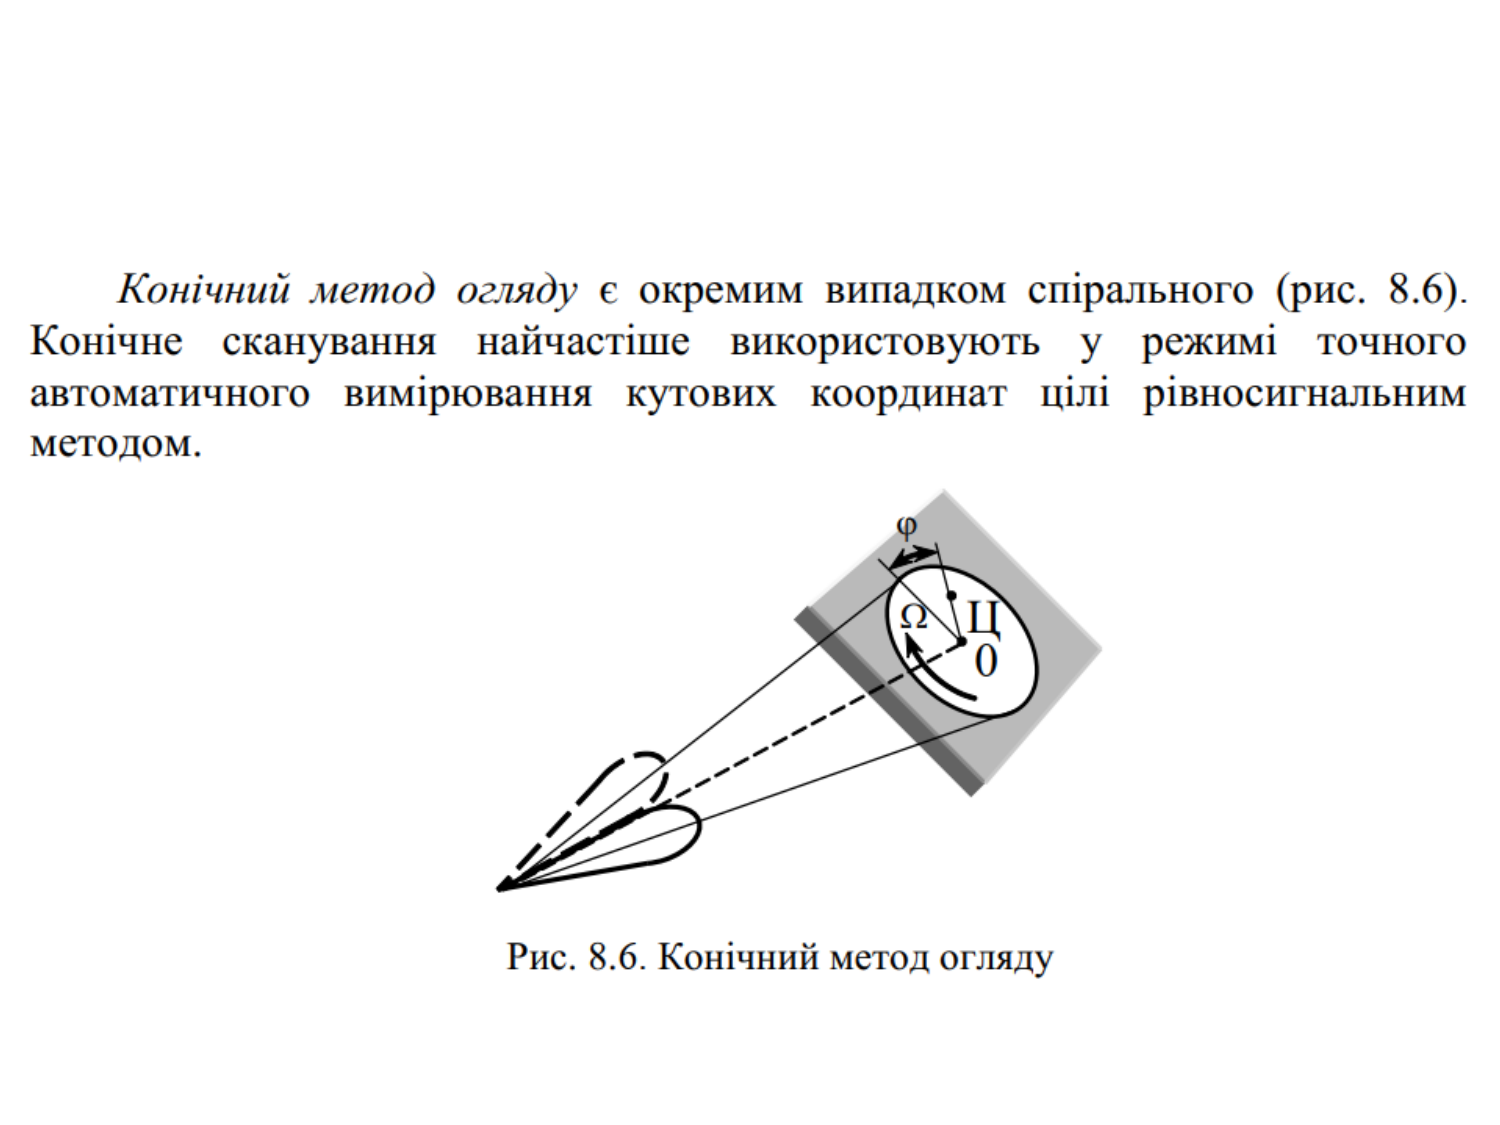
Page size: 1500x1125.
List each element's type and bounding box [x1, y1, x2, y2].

picture [18, 266, 1482, 476]
picture [477, 478, 1132, 994]
